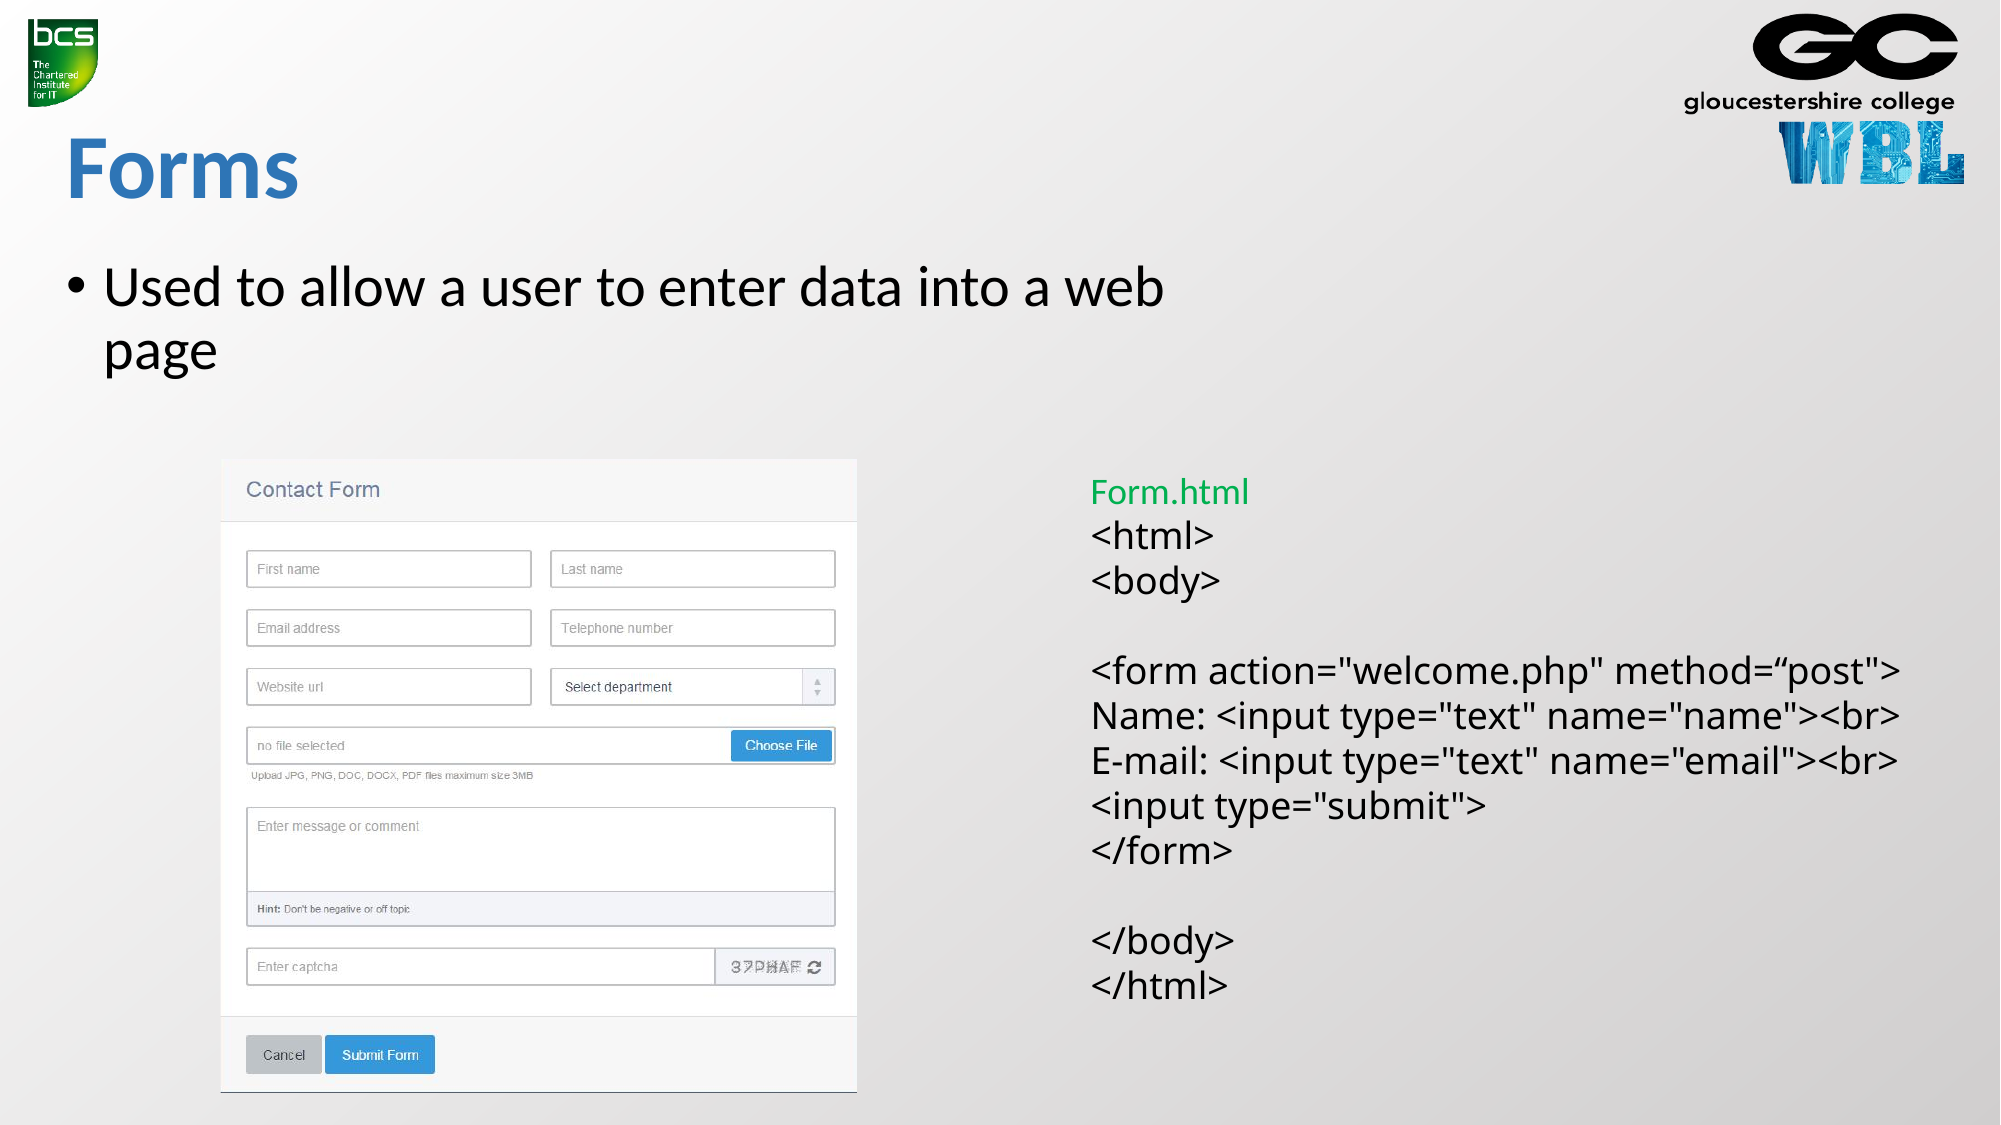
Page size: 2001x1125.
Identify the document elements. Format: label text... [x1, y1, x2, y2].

picture [220, 459, 857, 1093]
title Forms [51, 59, 1953, 278]
list Used to allow a user to enter data into a web page [51, 249, 1235, 405]
picture [1674, 5, 1964, 155]
picture [28, 19, 98, 107]
text_box Form.html <html> <body> <form action="welcome.php" method=“post"> Name: <input type="text" name="name"><br> E-mail: <input type="text" name="email"><br> <input type="submit"> </form> </body> </html> [1075, 459, 1917, 1059]
picture [1953, 163, 1959, 172]
